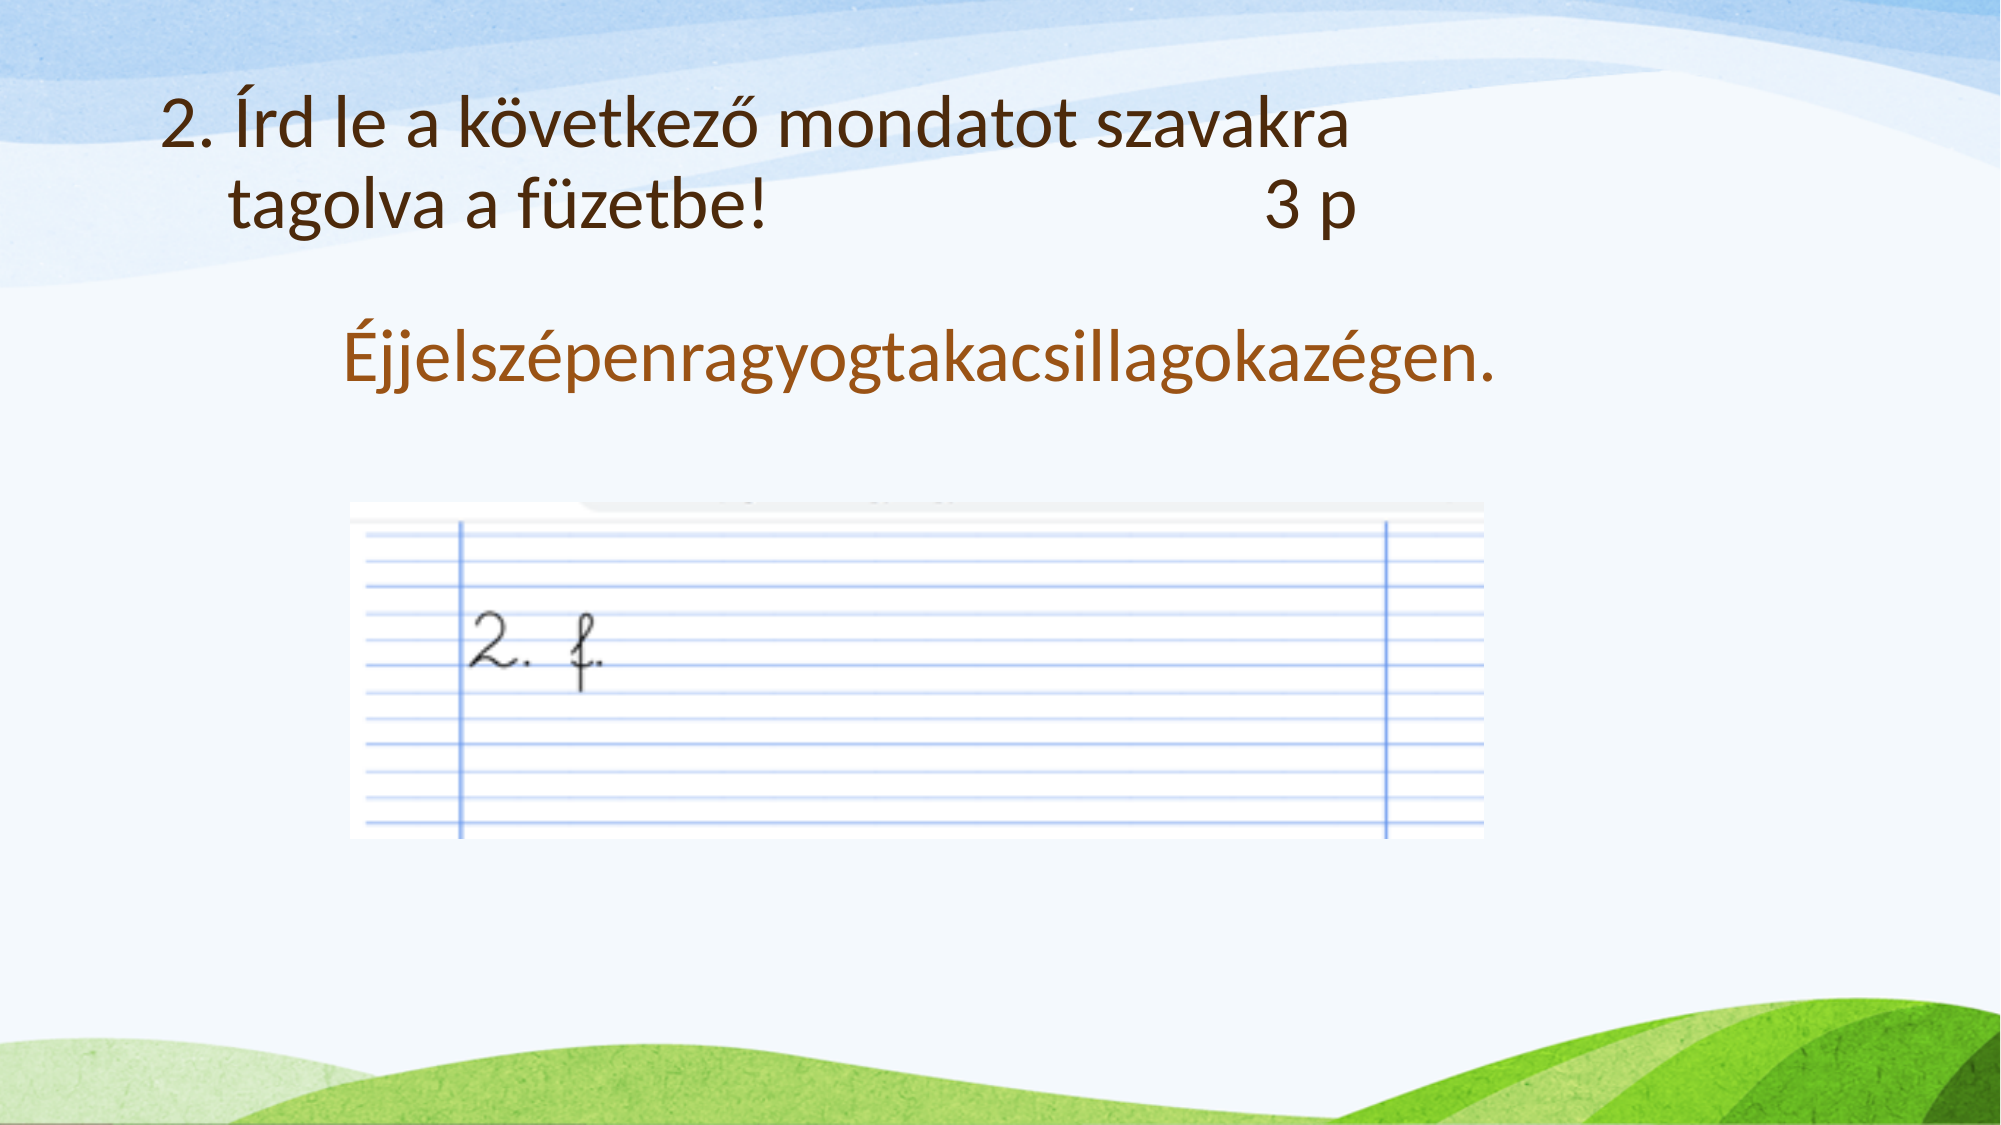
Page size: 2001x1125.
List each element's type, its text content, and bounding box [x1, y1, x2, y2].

picture [0, 0, 2001, 1125]
list Éjjelszépenragyogtakacsillagokazégen. [174, 299, 1667, 987]
title 2. Írd le a következő mondatot szavakra tagolva a füzetbe! 3 p [144, 52, 1795, 253]
